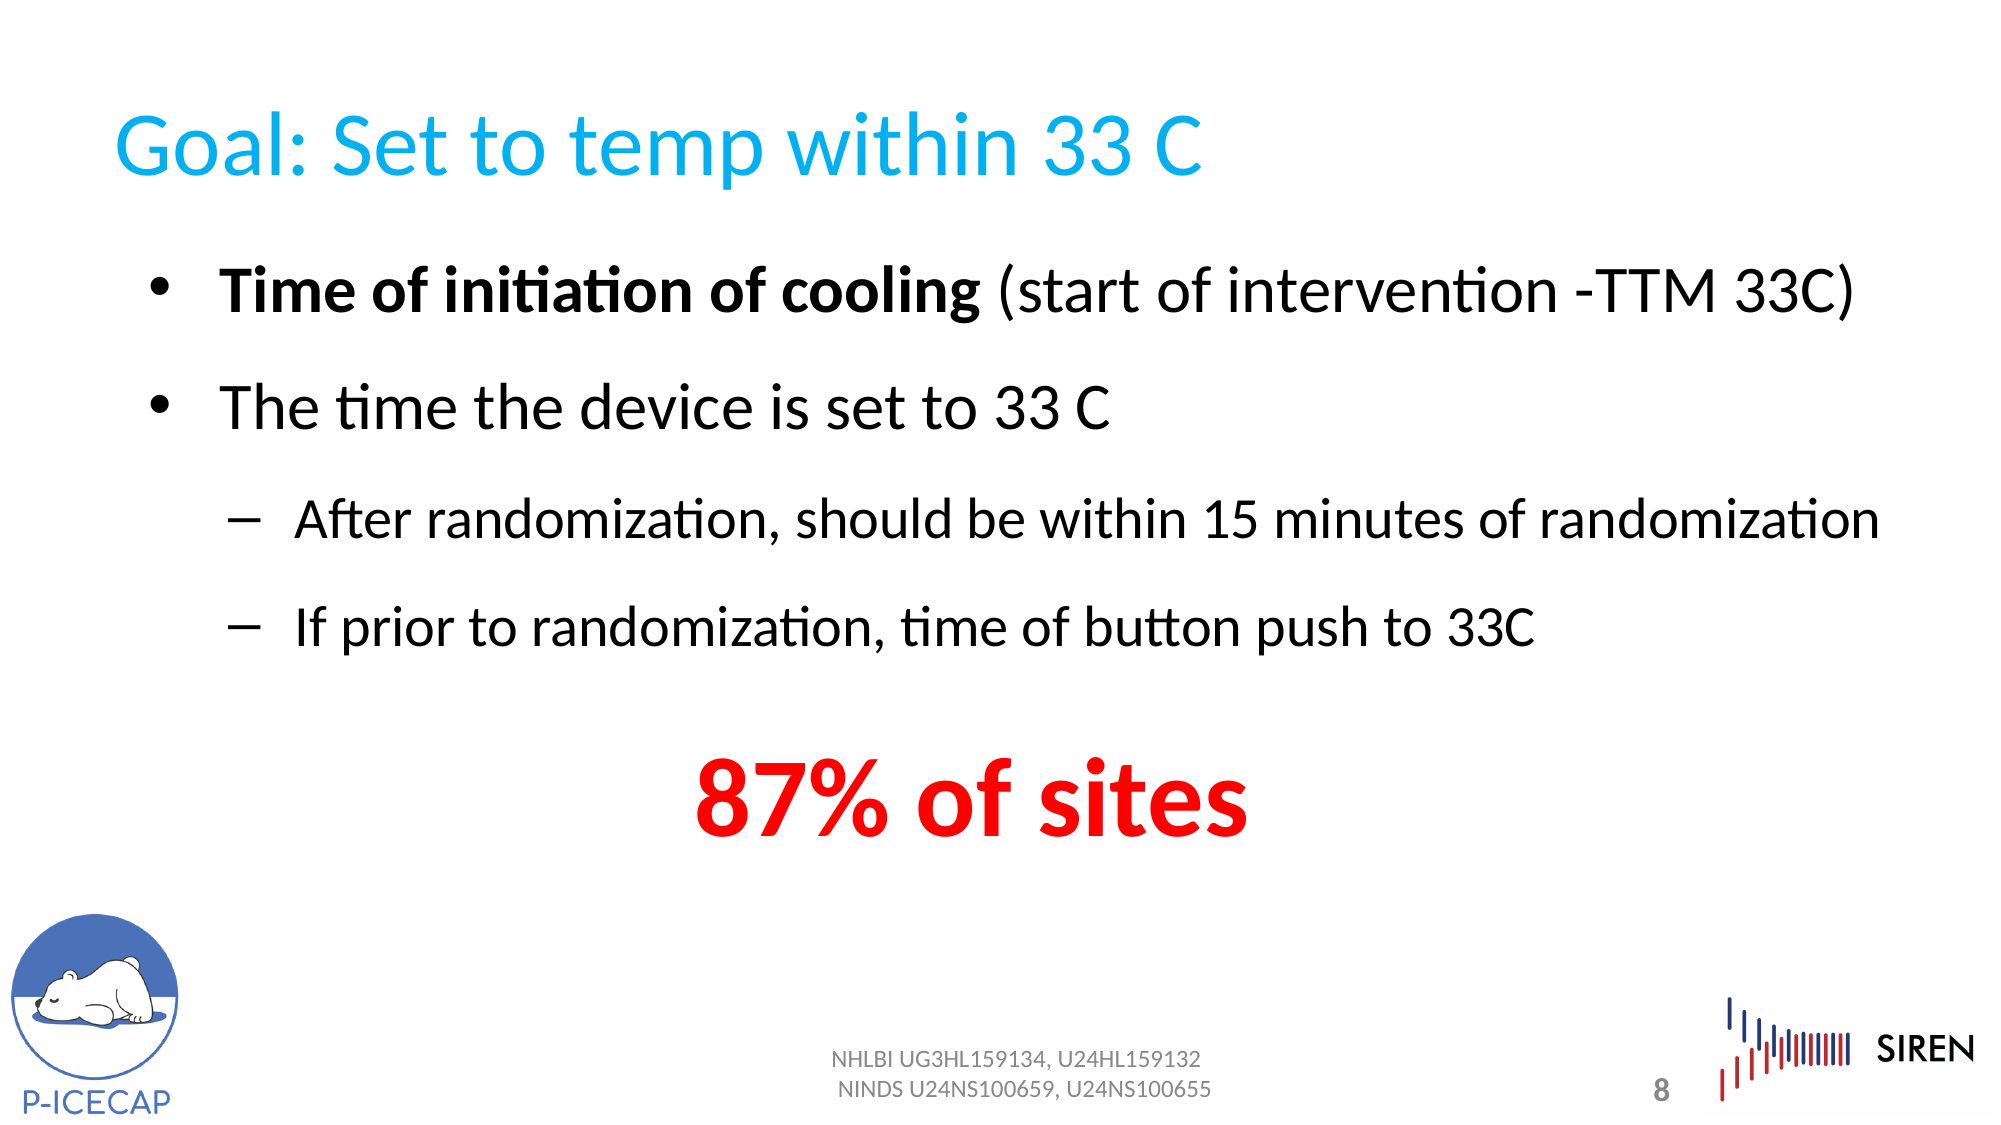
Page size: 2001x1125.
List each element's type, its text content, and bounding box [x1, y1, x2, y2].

picture [1697, 983, 1992, 1117]
list Time of initiation of cooling (start of intervention -TTM 33C) The time the device is set to 33 C After randomization, should be within 15 minutes of randomization If prior to randomization, time of button push to 33C [129, 237, 1930, 753]
title Goal: Set to temp within 33 C [99, 45, 1900, 233]
picture [11, 912, 191, 1125]
text_box 87% of sites [70, 716, 1871, 975]
slide_number 8 [1218, 1058, 1686, 1119]
